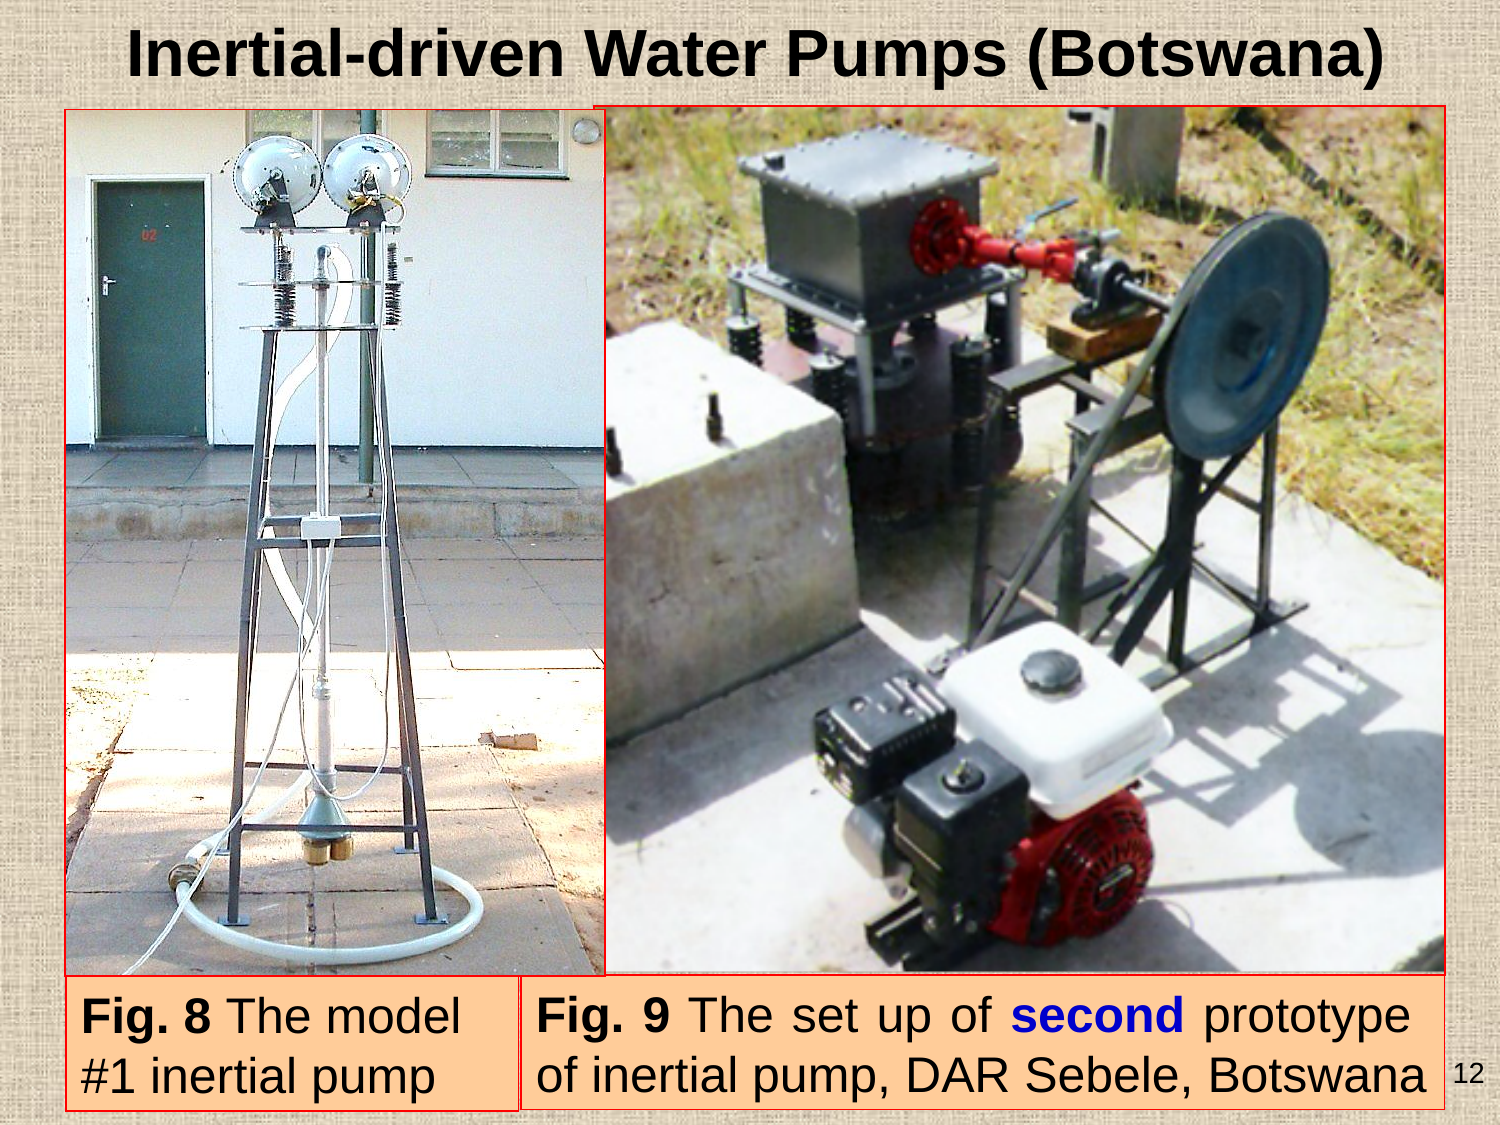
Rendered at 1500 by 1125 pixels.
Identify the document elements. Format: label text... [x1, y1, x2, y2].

picture [0, 0, 1500, 1125]
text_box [65, 110, 1445, 1113]
text_box Inertial-driven Water Pumps (Botswana) [111, 2, 1411, 98]
slide_number 12 [1404, 1046, 1500, 1125]
